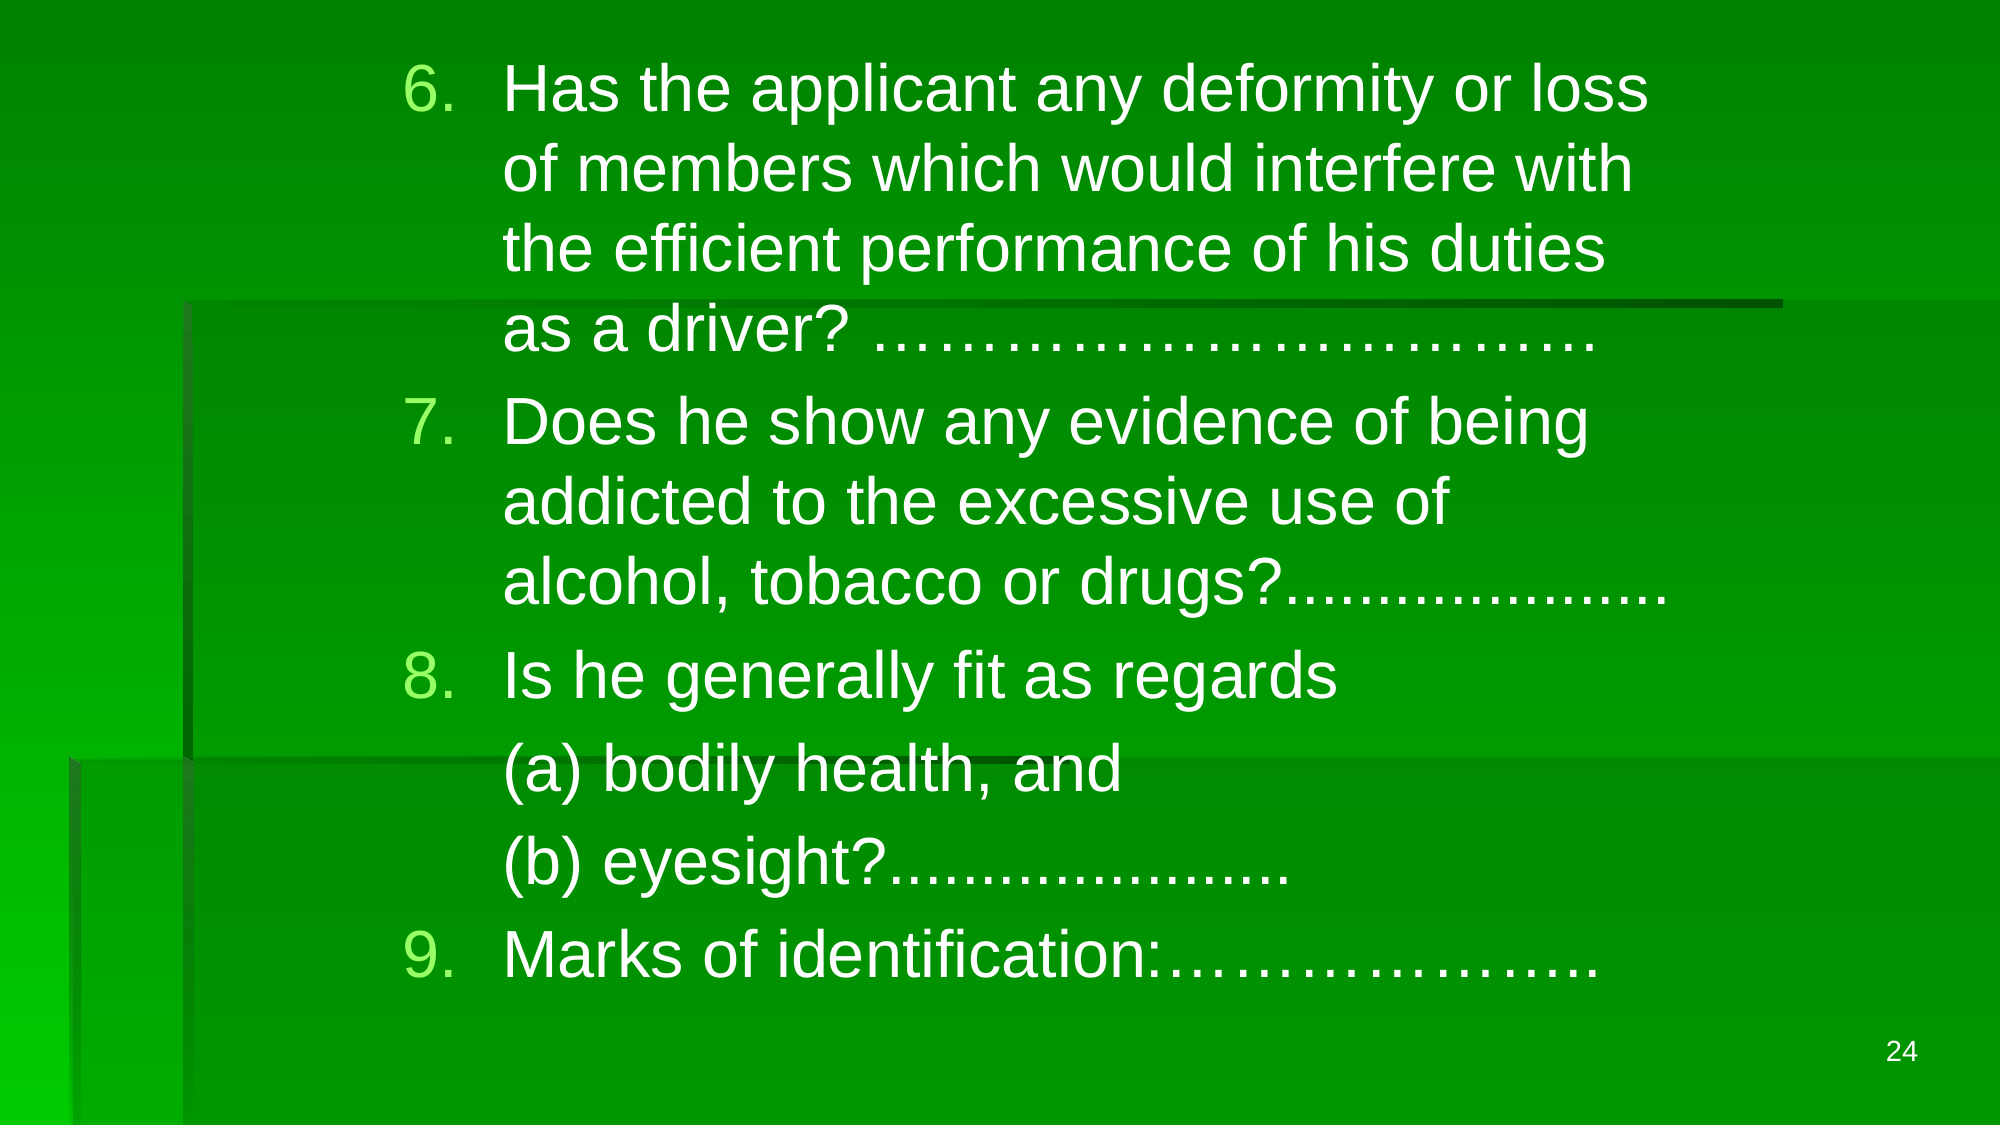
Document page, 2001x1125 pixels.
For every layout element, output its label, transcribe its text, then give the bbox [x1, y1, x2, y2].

list Has the applicant any deformity or loss of members which would interfere with the efficient performance of his duties as a driver? …………………………… Does he show any evidence of being addicted to the excessive use of alcohol, tobacco or drugs?..................... Is he generally fit as regards (a) bodily health, and (b) eyesight?...................... Marks of identification:……………….. [387, 37, 1702, 1088]
slide_number 24 [1517, 1024, 1934, 1103]
